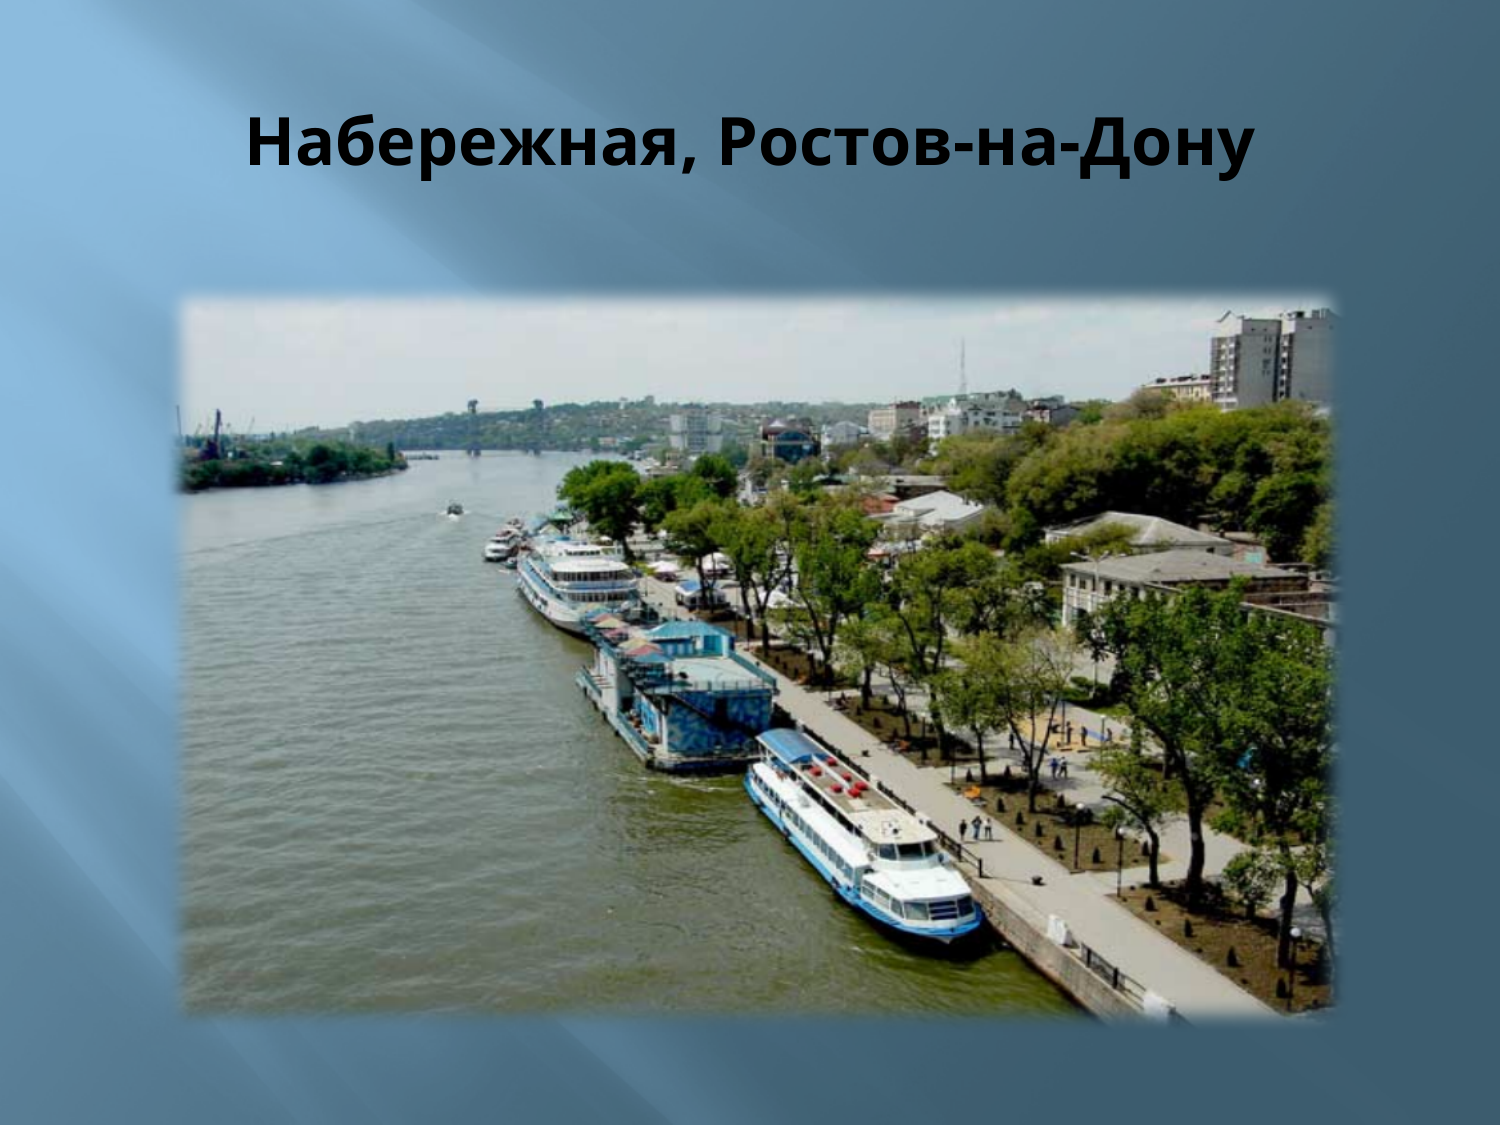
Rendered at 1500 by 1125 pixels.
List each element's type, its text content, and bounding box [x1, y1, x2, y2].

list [163, 281, 1348, 1032]
title Набережная, Ростов-на-Дону [75, 45, 1425, 233]
